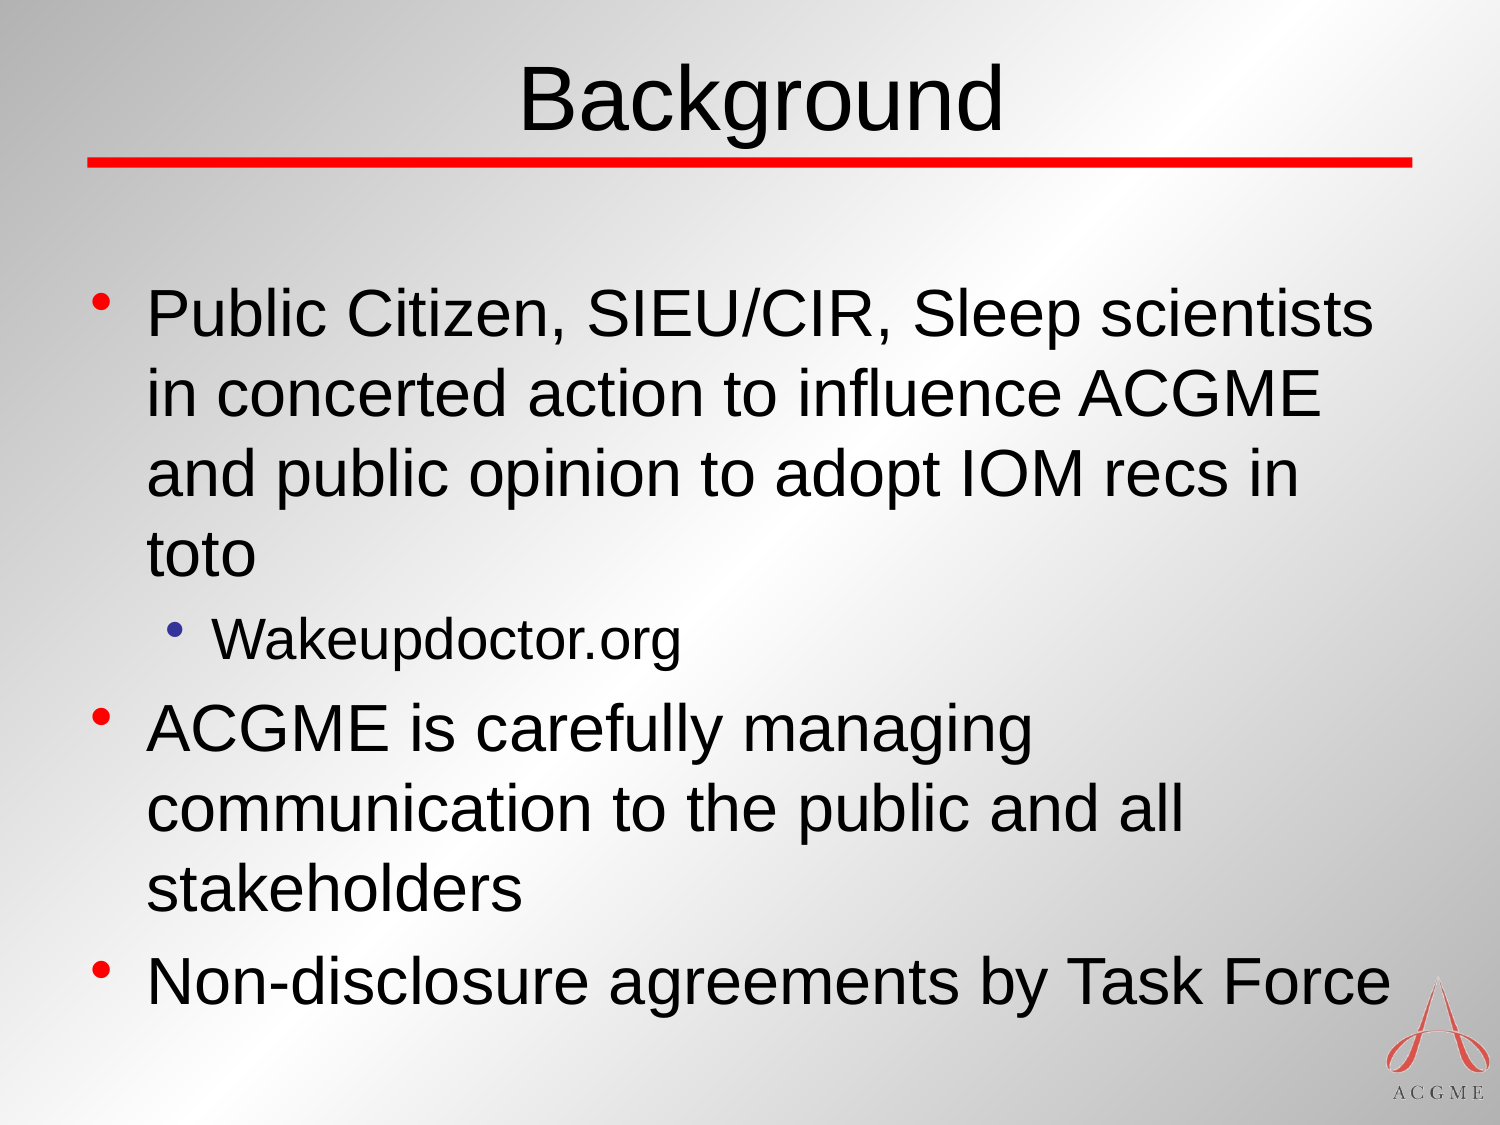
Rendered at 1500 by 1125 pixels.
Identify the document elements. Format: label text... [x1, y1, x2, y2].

list Public Citizen, SIEU/CIR, Sleep scientists in concerted action to influence ACGME and public opinion to adopt IOM recs in toto Wakeupdoctor.org ACGME is carefully managing communication to the public and all stakeholders Non-disclosure agreements by Task Force [74, 262, 1426, 1006]
title Background [87, 0, 1438, 188]
